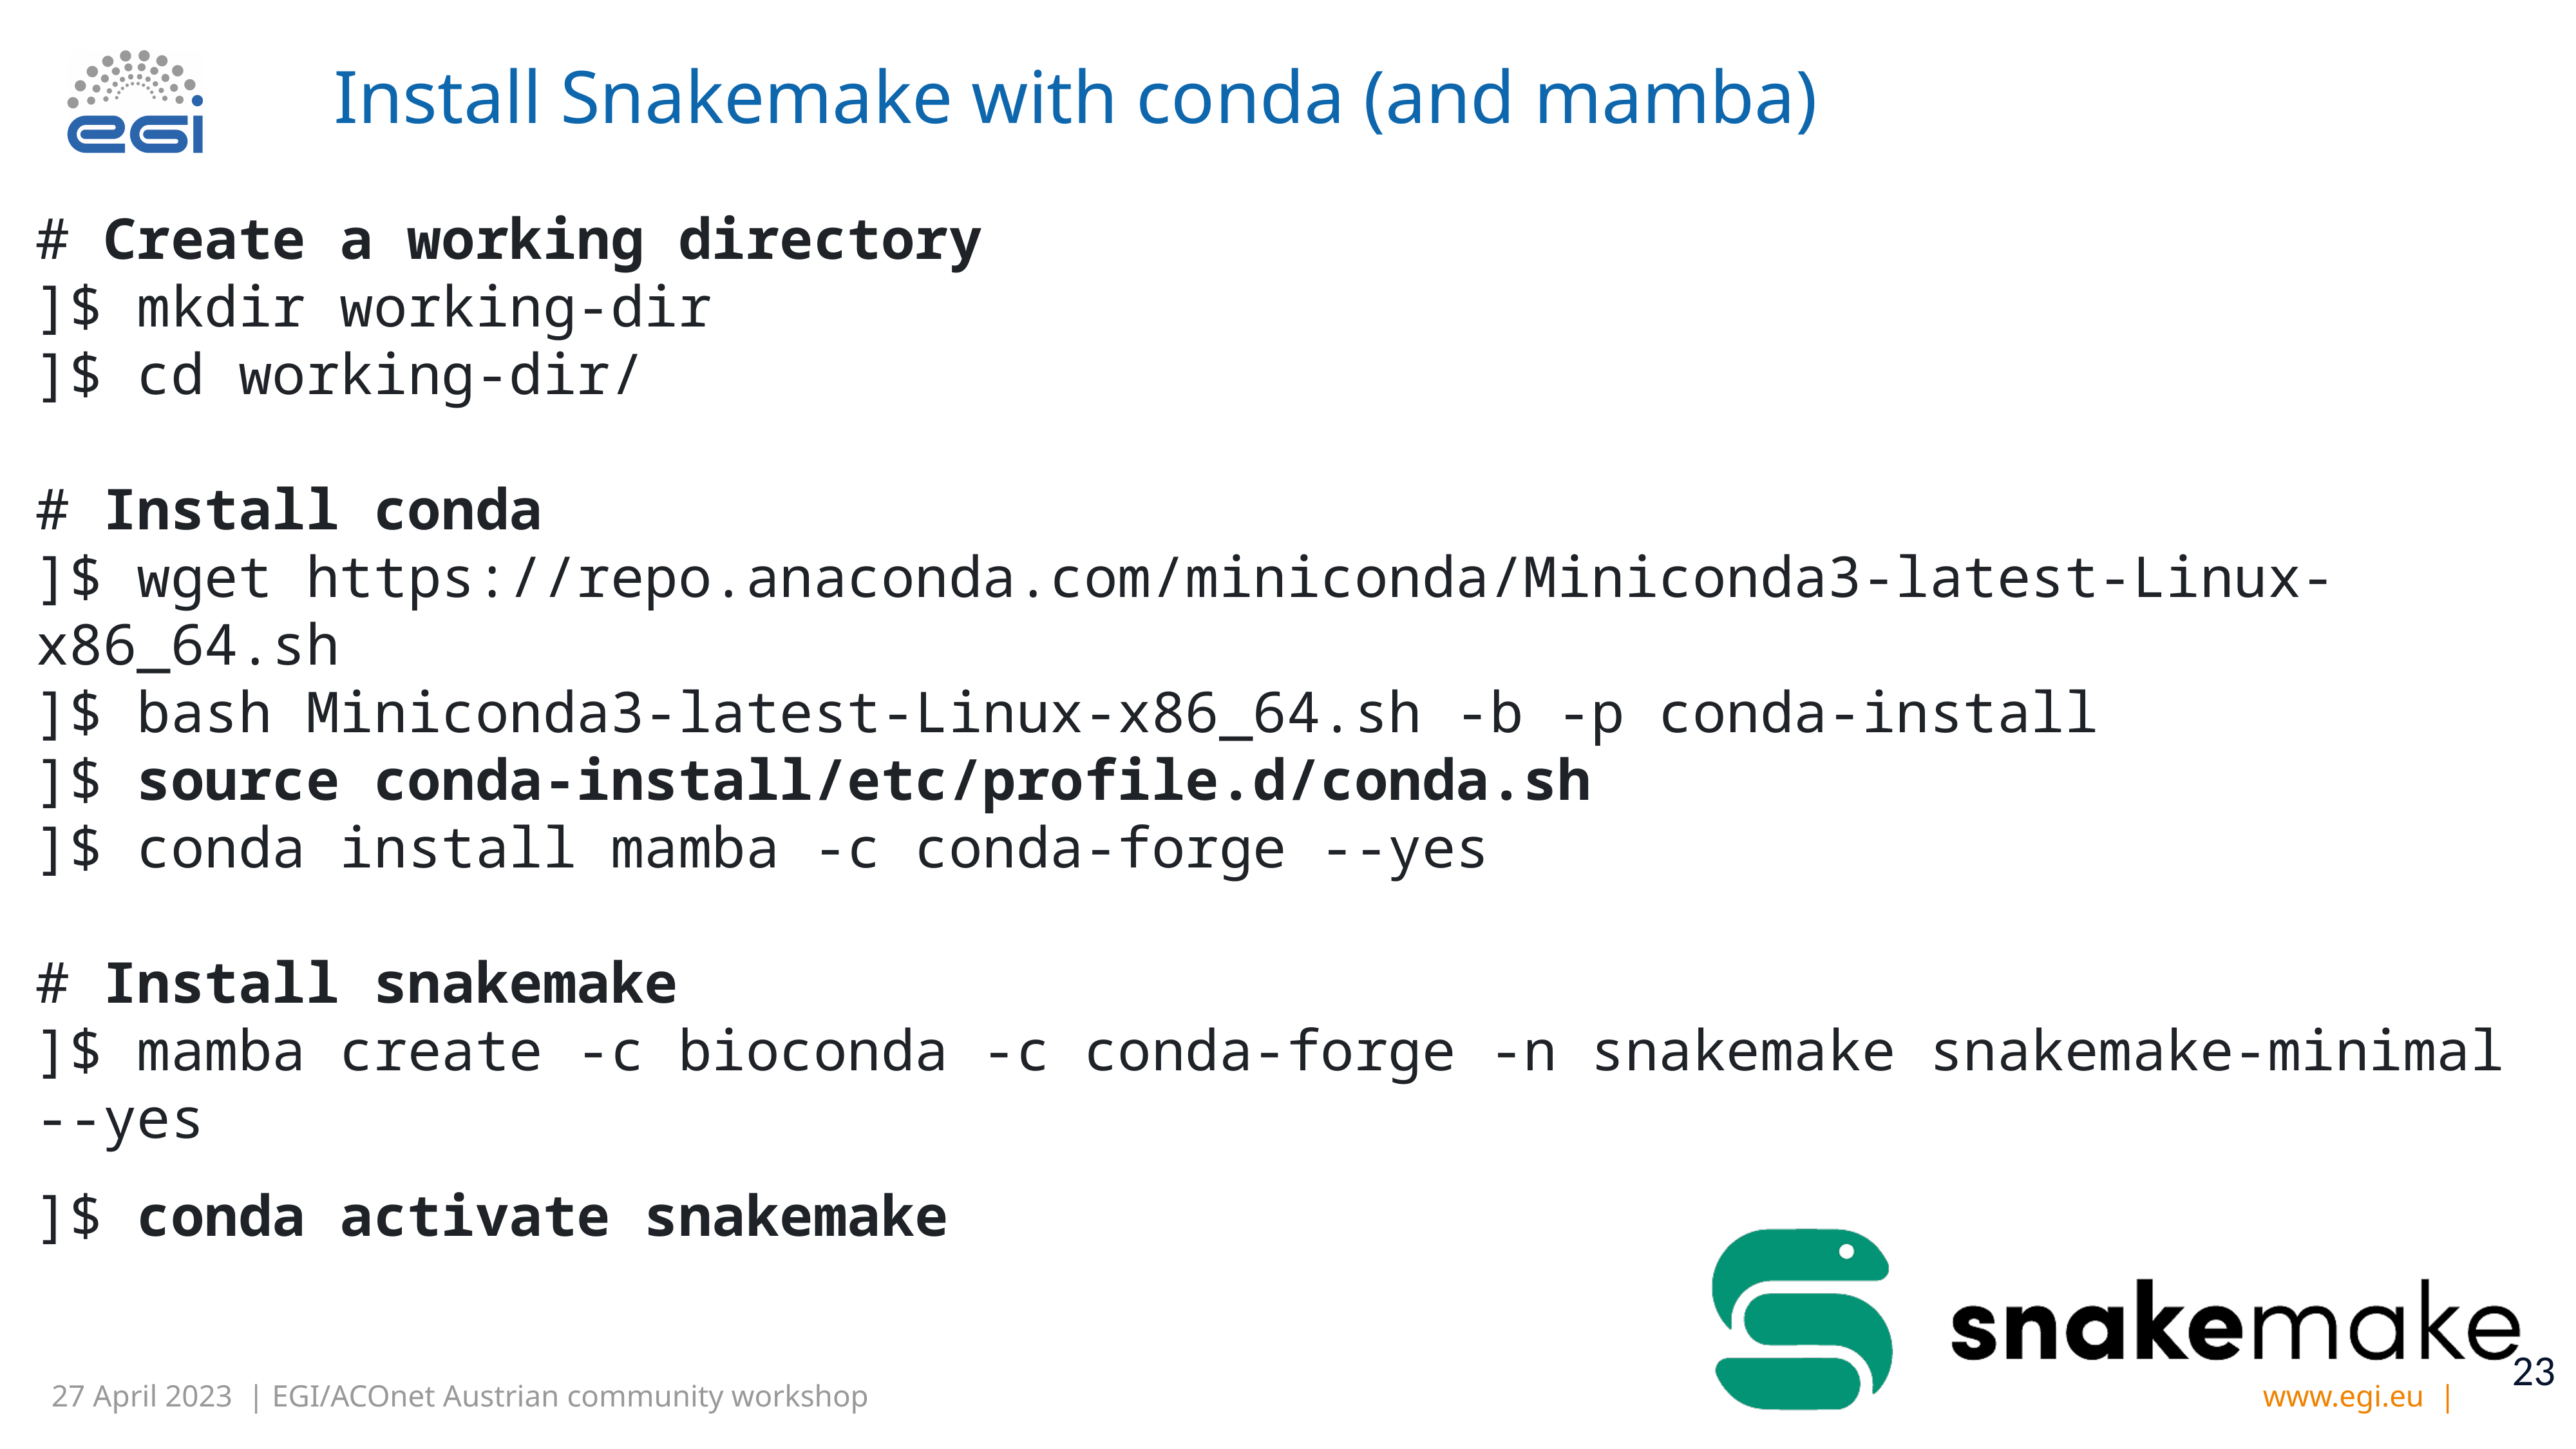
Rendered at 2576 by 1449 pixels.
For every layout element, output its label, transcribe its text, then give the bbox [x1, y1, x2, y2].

picture [1692, 1215, 2532, 1423]
text_box # Create a working directory ]$ mkdir working-dir ]$ cd working-dir/ # Install conda ]$ wget https://repo.anaconda.com/miniconda/Miniconda3-latest-Linux-x86_64.sh ]$ bash Miniconda3-latest-Linux-x86_64.sh -b -p conda-install ]$ source conda-install/etc/profile.d/conda.sh ]$ conda install mamba -c conda-forge --yes # Install snakemake ]$ mamba create -c bioconda -c conda-forge -n snakemake snakemake-minimal --yes ]$ conda activate snakemake [26, 193, 2540, 1258]
title Install Snakemake with conda (and mamba) [308, 47, 2084, 144]
slide_number ‹#› [2410, 1338, 2566, 1449]
picture [67, 50, 203, 153]
